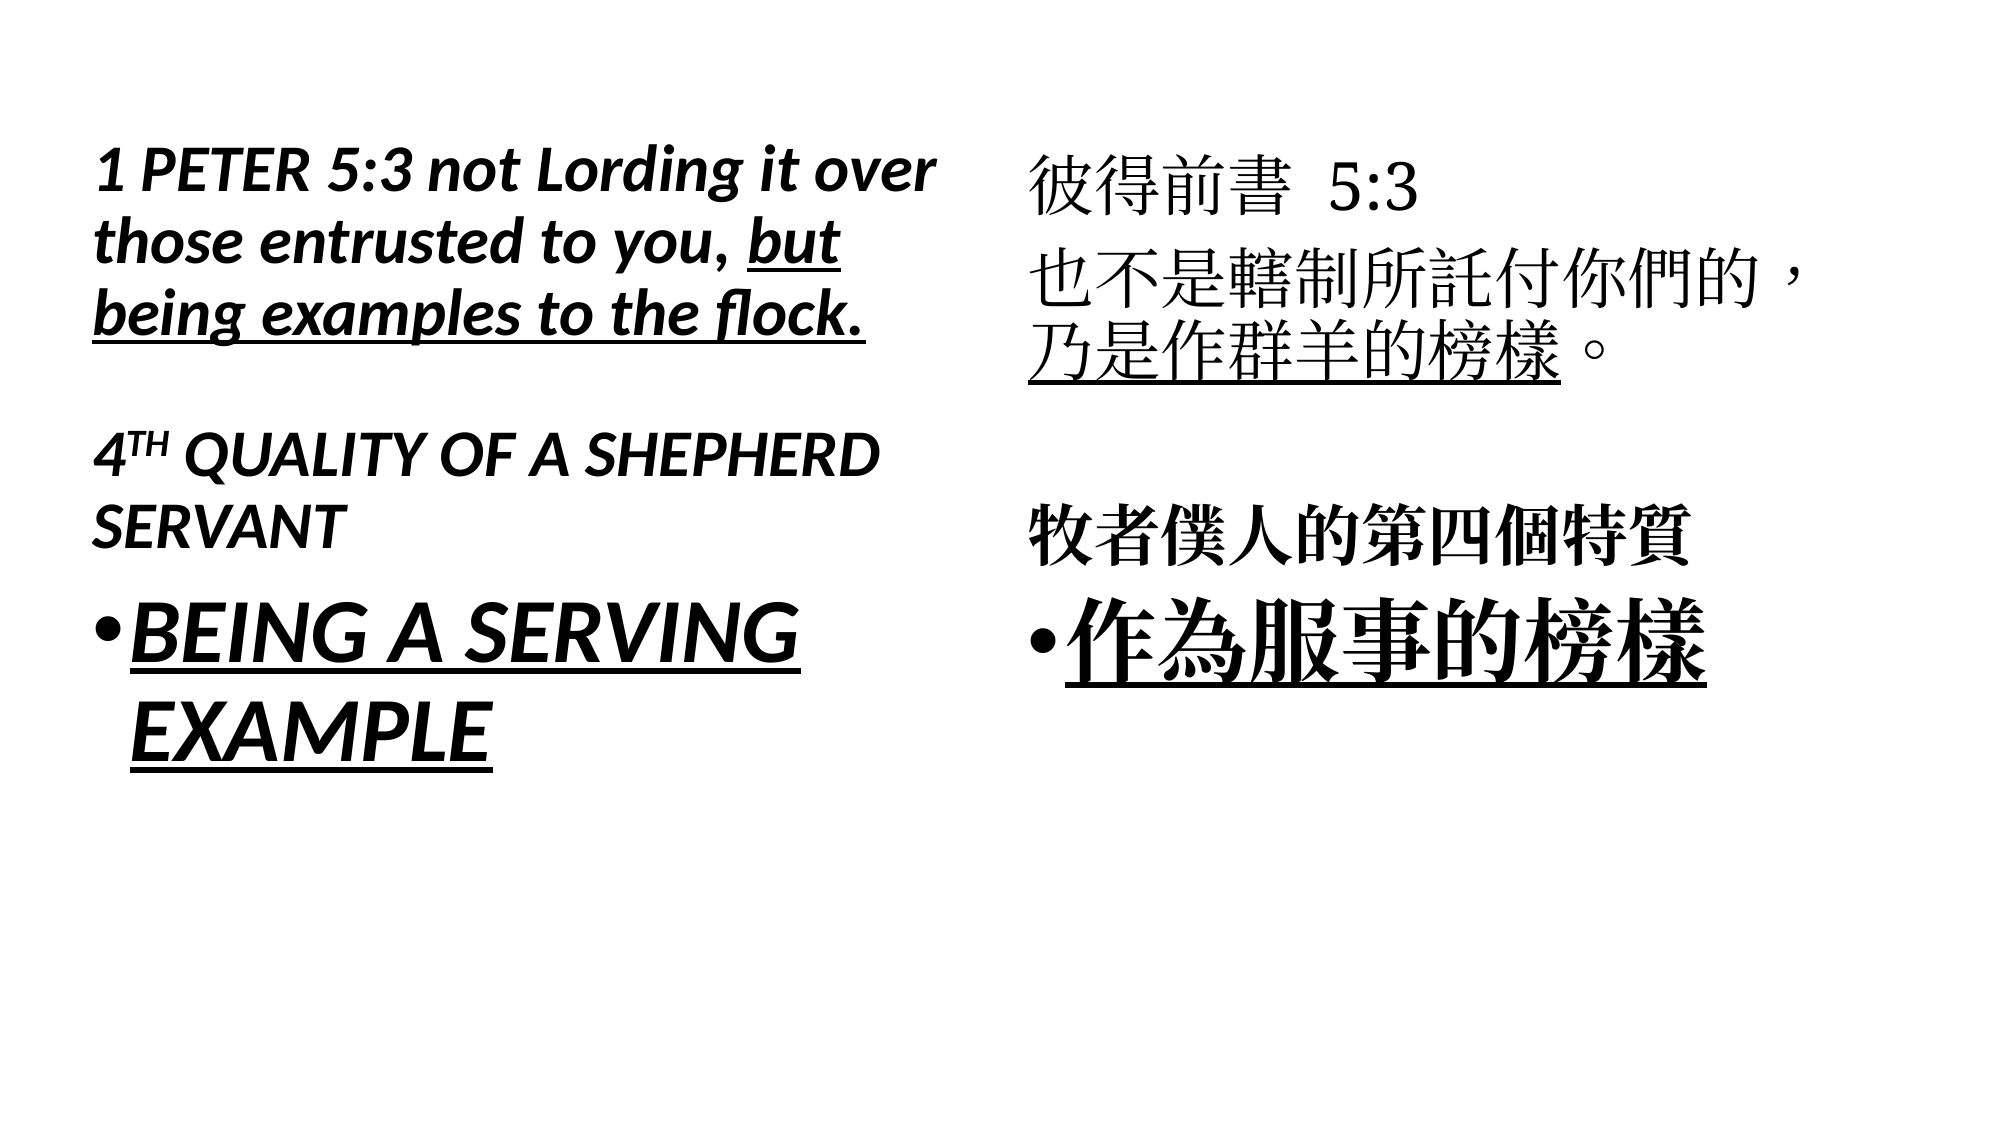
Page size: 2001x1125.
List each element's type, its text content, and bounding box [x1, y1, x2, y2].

list 1 PETER 5:3 not Lording it over those entrusted to you, but being examples to the flock. 4TH QUALITY OF A SHEPHERD SERVANT BEING A SERVING EXAMPLE [77, 126, 988, 1014]
list 彼得前書 5:3 也不是轄制所託付你們的，乃是作群羊的榜樣。 牧者僕人的第四個特質 作為服事的榜樣 [1012, 145, 1863, 1014]
